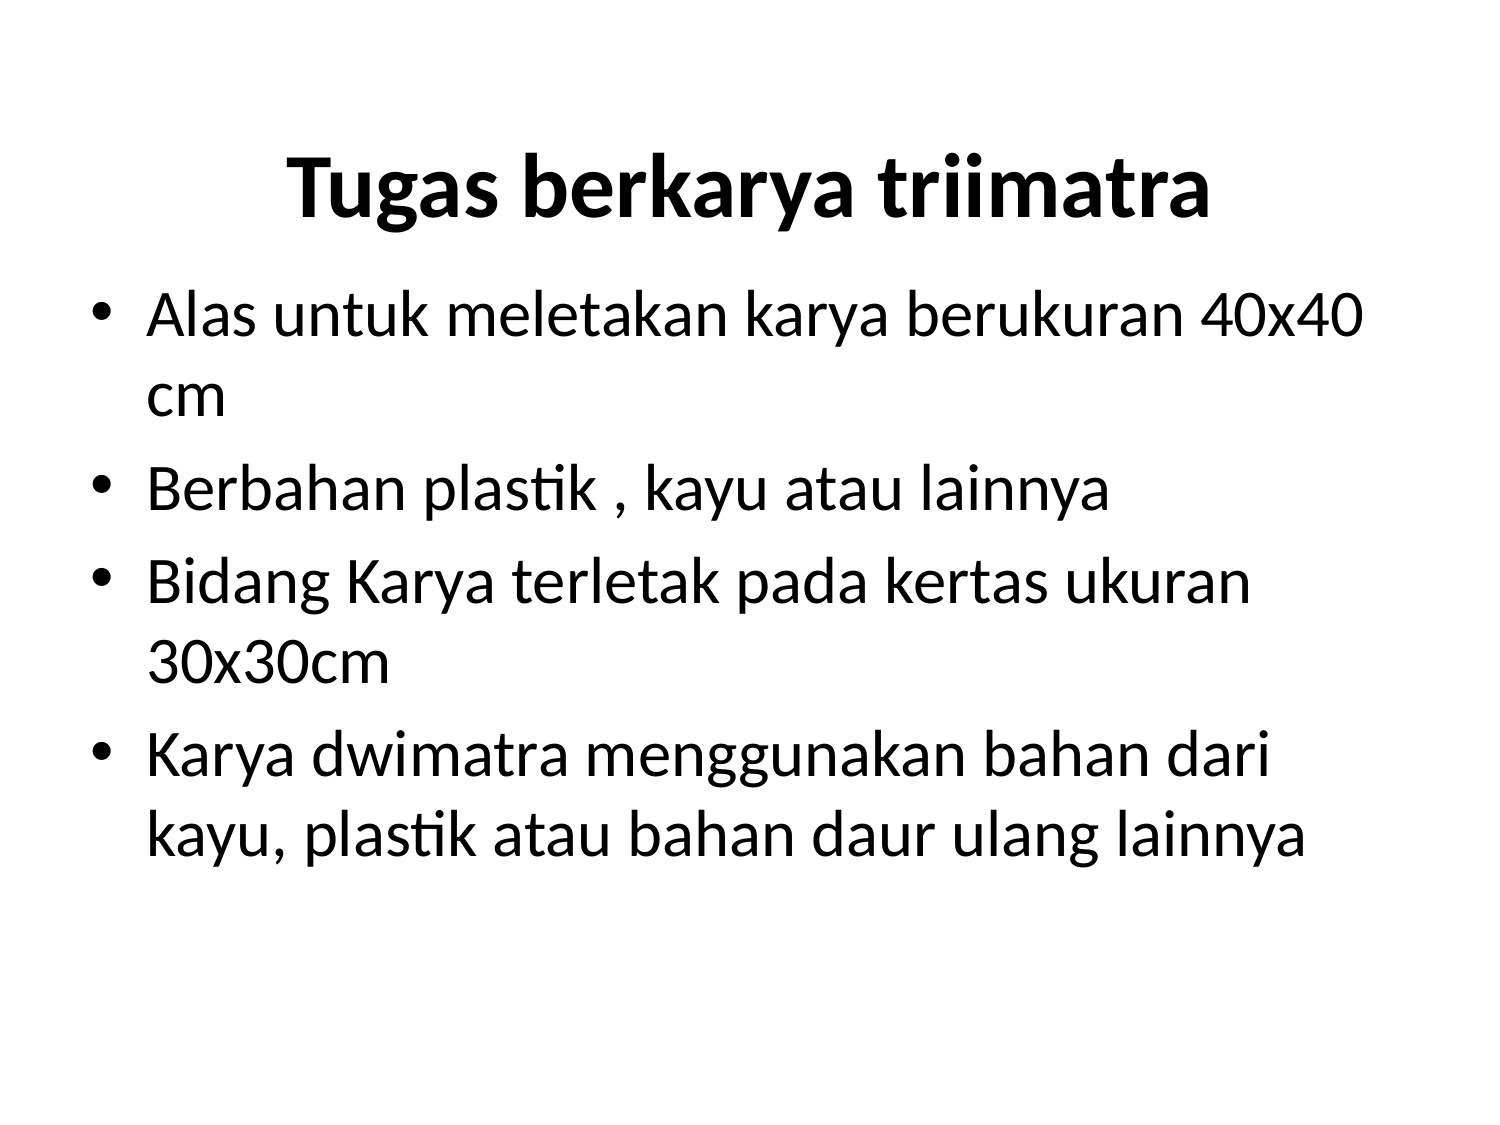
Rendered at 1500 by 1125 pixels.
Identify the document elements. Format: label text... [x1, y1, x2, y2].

list Alas untuk meletakan karya berukuran 40x40 cm Berbahan plastik , kayu atau lainnya Bidang Karya terletak pada kertas ukuran 30x30cm Karya dwimatra menggunakan bahan dari kayu, plastik atau bahan daur ulang lainnya [74, 262, 1426, 1006]
title Tugas berkarya triimatra [74, 87, 1426, 262]
